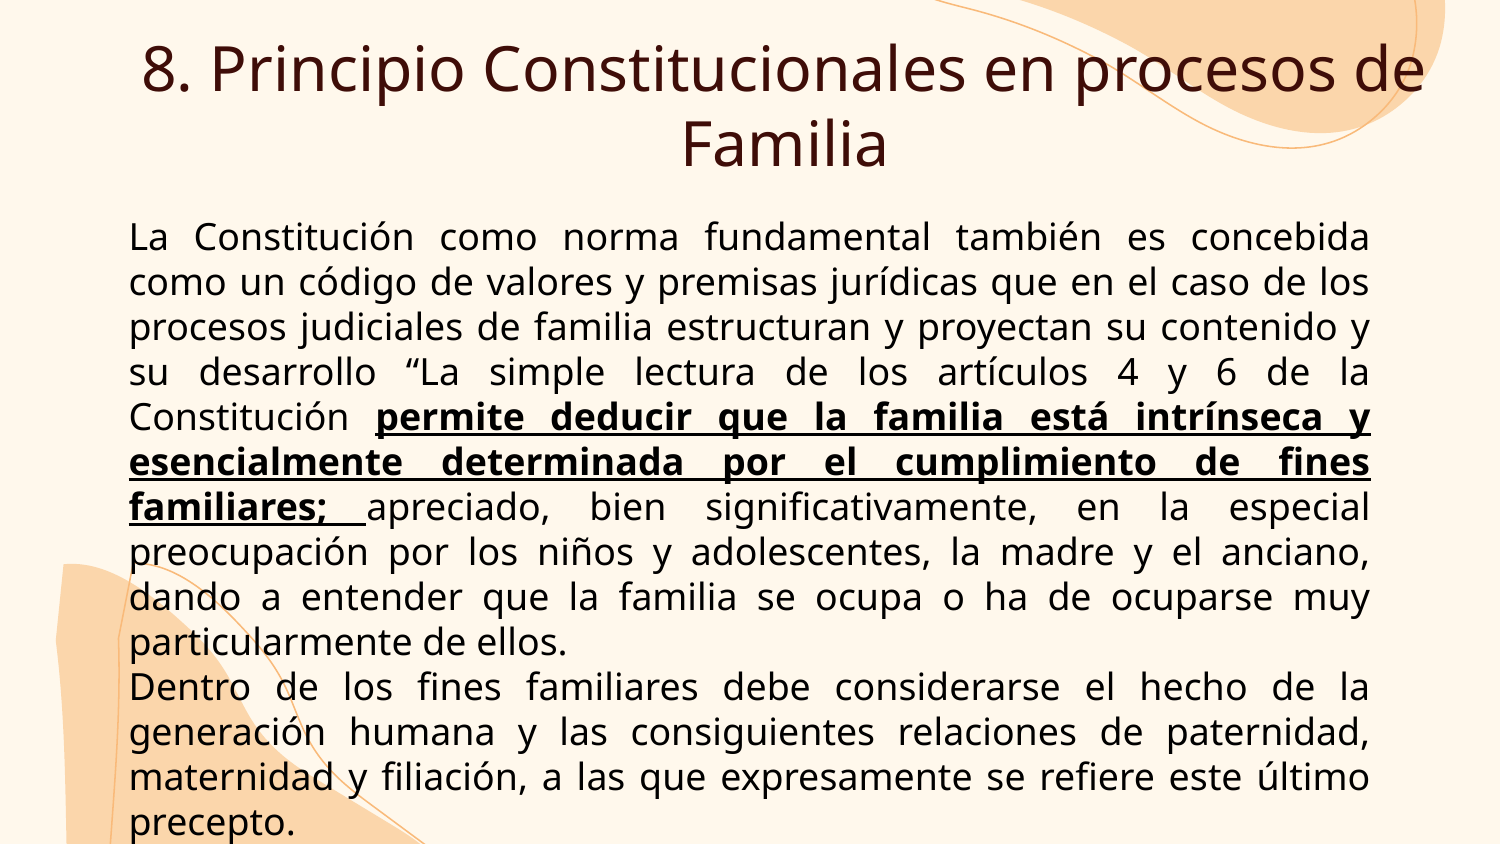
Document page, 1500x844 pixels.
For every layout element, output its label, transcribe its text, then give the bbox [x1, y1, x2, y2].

title 8. Principio Constitucionales en procesos de Familia [113, 14, 1457, 166]
text_box La Constitución como norma fundamental también es concebida como un código de valores y premisas jurídicas que en el caso de los procesos judiciales de familia estructuran y proyectan su contenido y su desarrollo “La simple lectura de los artículos 4 y 6 de la Constitución permite deducir que la familia está intrínseca y esencialmente determinada por el cumplimiento de fines familiares; apreciado, bien significativamente, en la especial preocupación por los niños y adolescentes, la madre y el anciano, dando a entender que la familia se ocupa o ha de ocuparse muy particularmente de ellos. Dentro de los fines familiares debe considerarse el hecho de la generación humana y las consiguientes relaciones de paternidad, maternidad y filiación, a las que expresamente se refiere este último precepto. [113, 205, 1387, 844]
